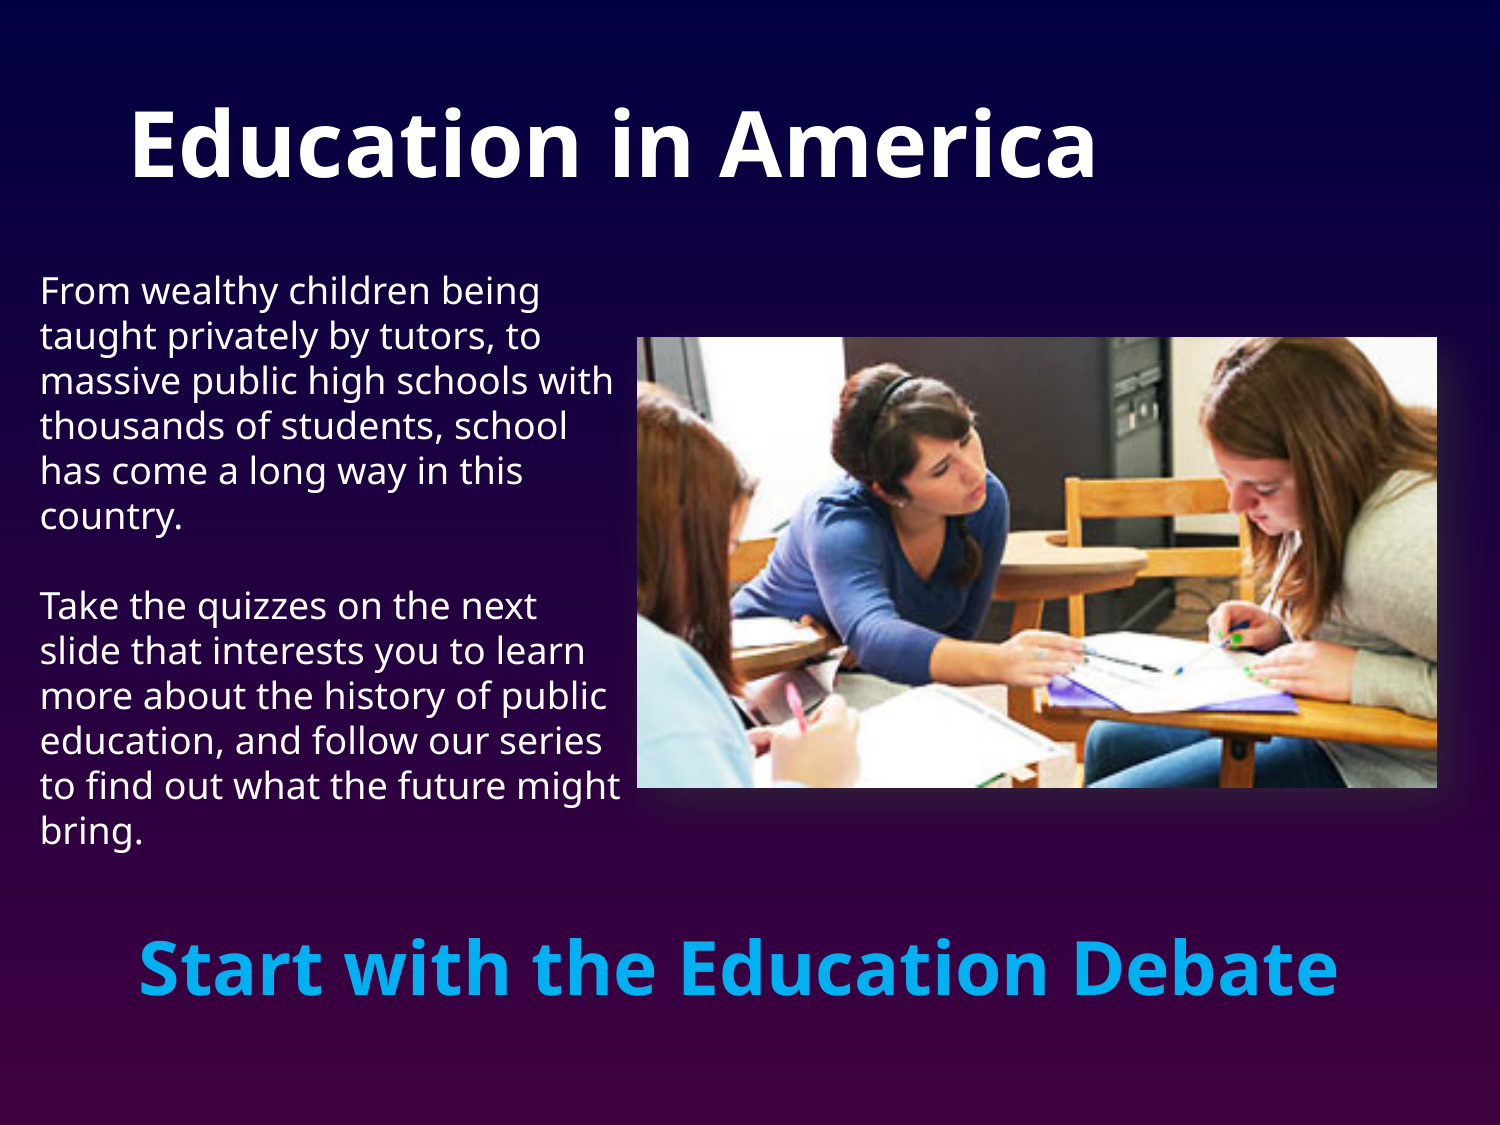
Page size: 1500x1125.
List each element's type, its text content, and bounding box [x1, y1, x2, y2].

title Education in America [112, 75, 1388, 317]
picture [637, 337, 1438, 788]
text_box Start with the Education Debate [123, 912, 1356, 1018]
text_box From wealthy children being taught privately by tutors, to massive public high schools with thousands of students, school has come a long way in this country. Take the quizzes on the next slide that interests you to learn more about the history of public education, and follow our series to find out what the future might bring. [24, 259, 638, 860]
